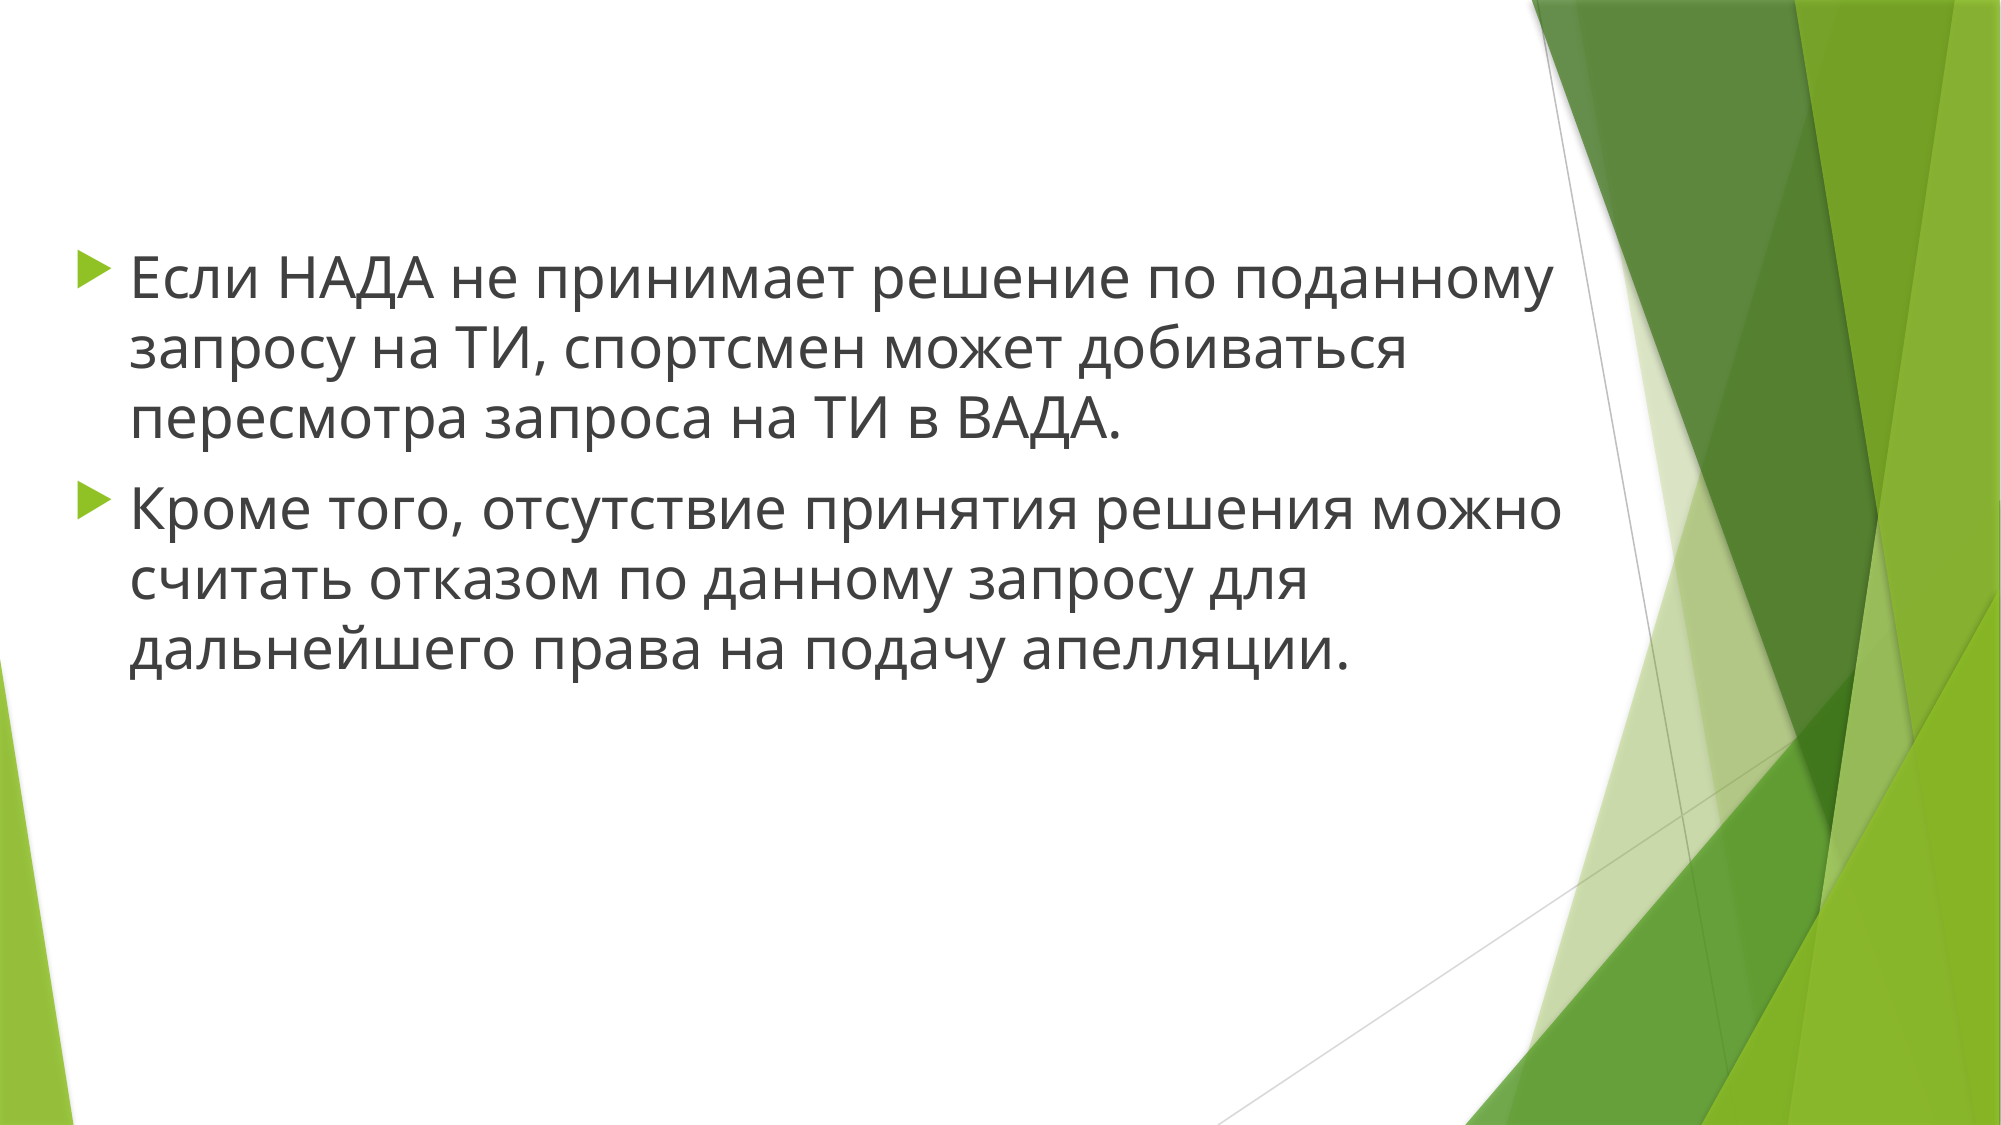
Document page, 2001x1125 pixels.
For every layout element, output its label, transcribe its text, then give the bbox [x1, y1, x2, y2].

list Если НАДА не принимает решение по поданному запросу на ТИ, спортсмен может добиваться пересмотра запроса на ТИ в ВАДА. Кроме того, отсутствие принятия решения можно считать отказом по данному запросу для дальнейшего права на подачу апелляции. [58, 233, 1653, 991]
